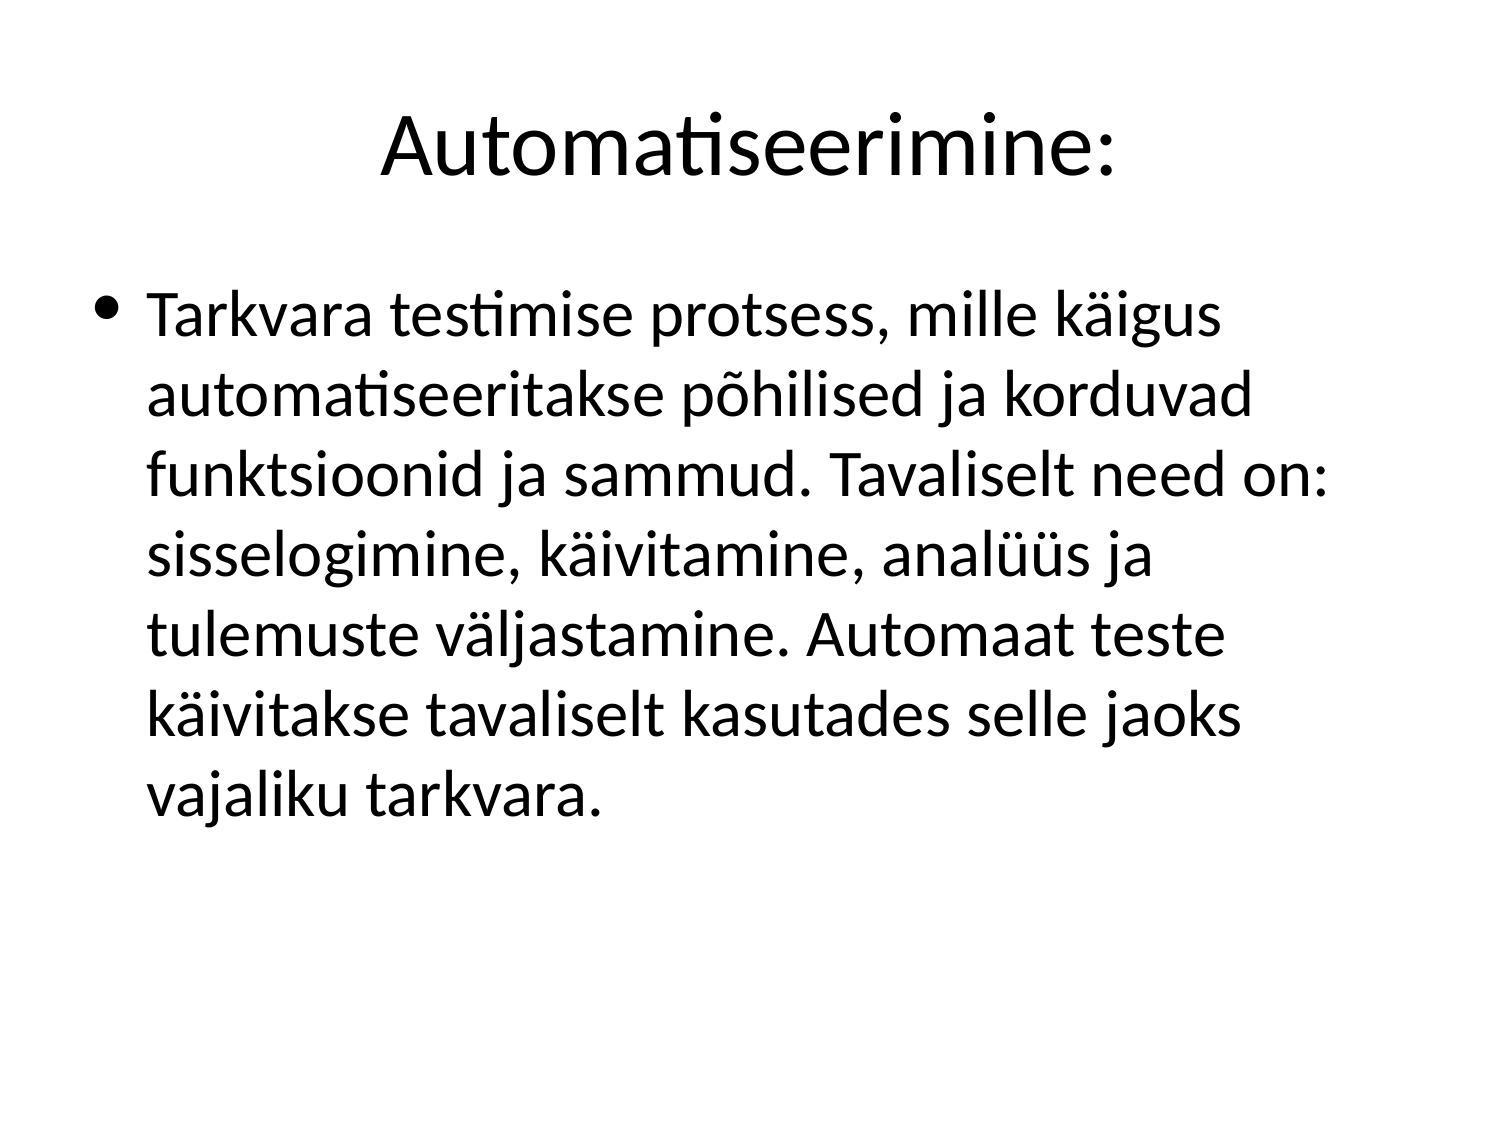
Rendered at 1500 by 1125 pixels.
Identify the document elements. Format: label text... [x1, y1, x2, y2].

list Tarkvara testimise protsess, mille käigus automatiseeritakse põhilised ja korduvad funktsioonid ja sammud. Tavaliselt need on: sisselogimine, käivitamine, analüüs ja tulemuste väljastamine. Automaat teste käivitakse tavaliselt kasutades selle jaoks vajaliku tarkvara. [75, 262, 1425, 1005]
title Automatiseerimine: [75, 45, 1425, 233]
